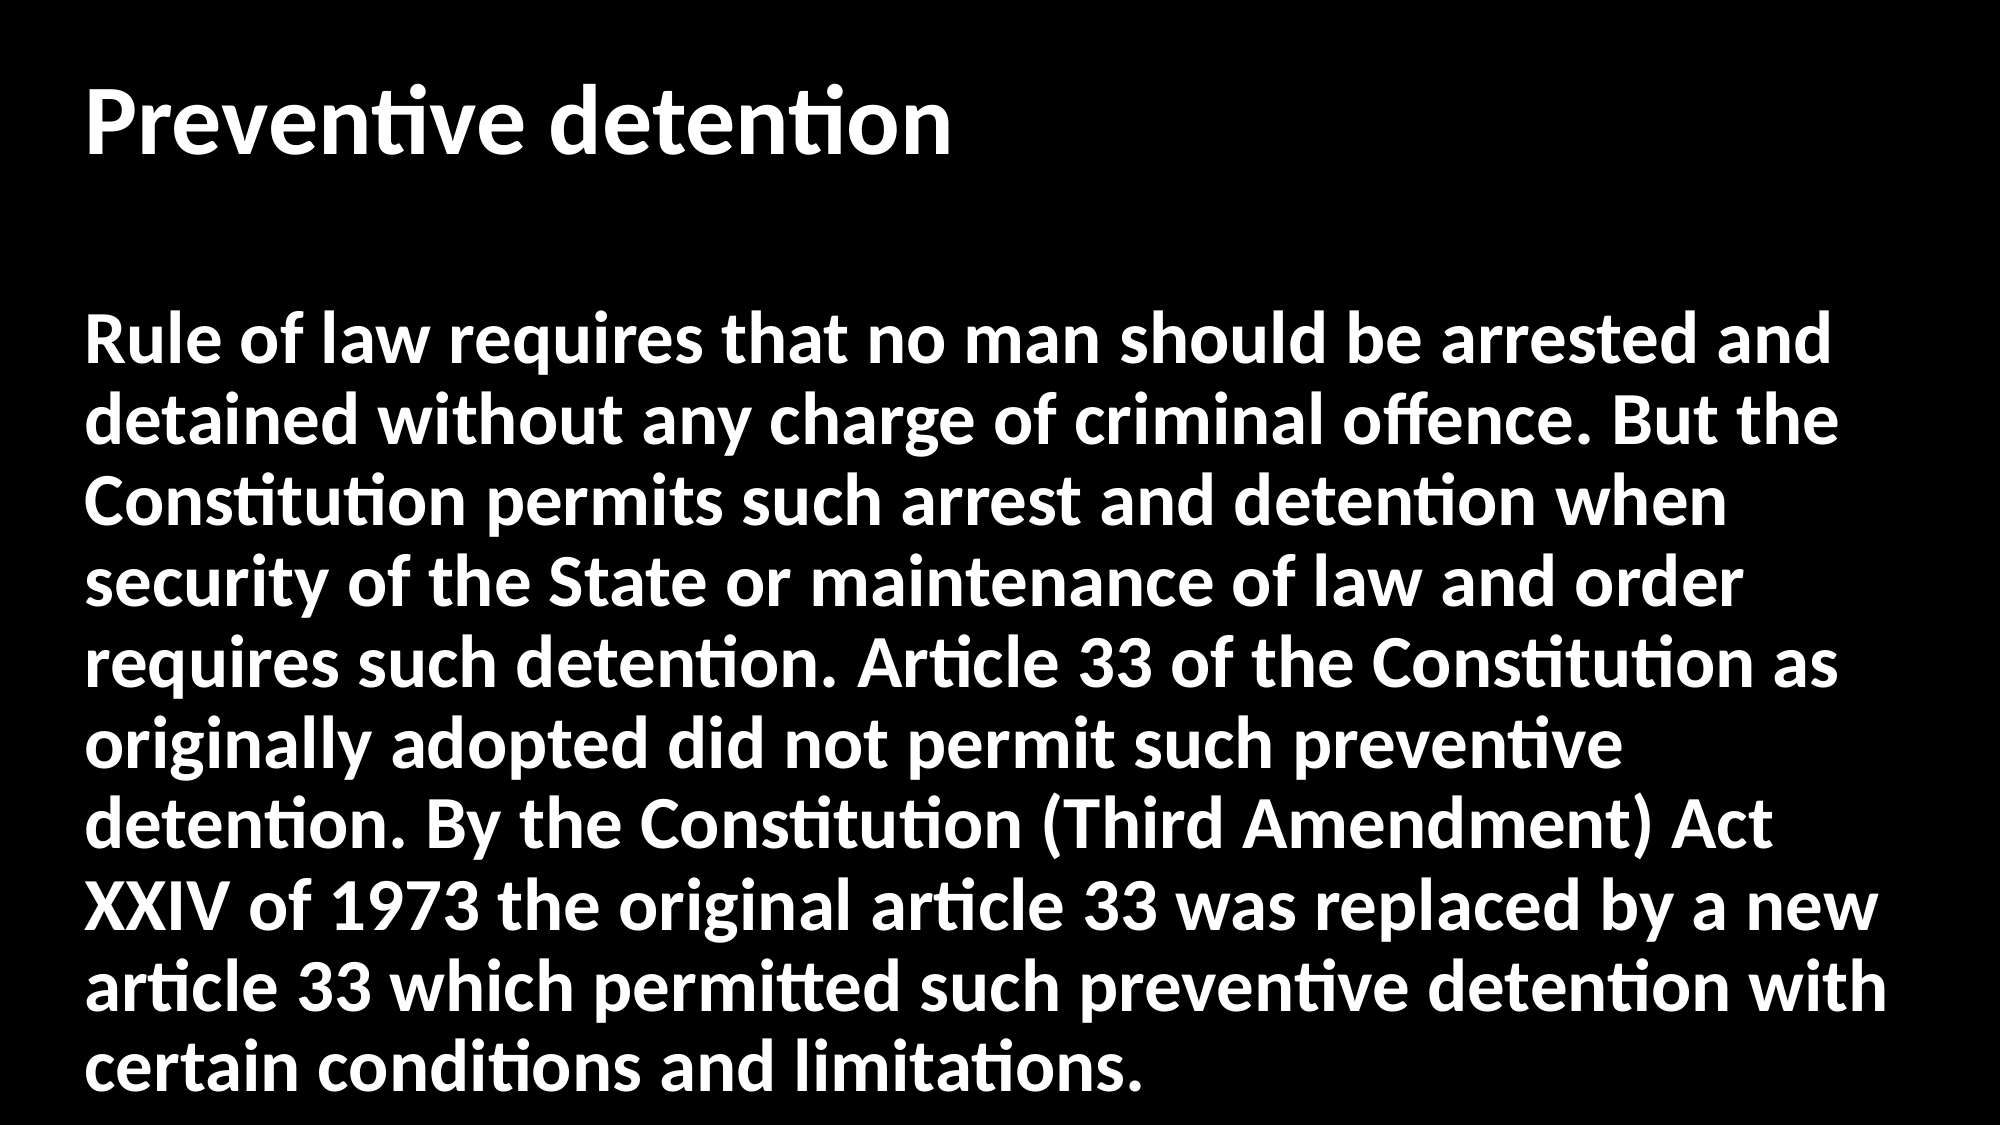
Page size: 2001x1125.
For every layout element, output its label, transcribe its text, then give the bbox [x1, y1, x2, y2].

list Preventive detention Rule of law requires that no man should be arrested and detained without any charge of criminal offence. But the Constitution permits such arrest and detention when security of the State or maintenance of law and order requires such detention. Article 33 of the Constitution as originally adopted did not permit such preventive detention. By the Constitution (Third Amendment) Act XXIV of 1973 the original article 33 was replaced by a new article 33 which permitted such preventive detention with certain conditions and limitations. [69, 60, 1935, 1071]
